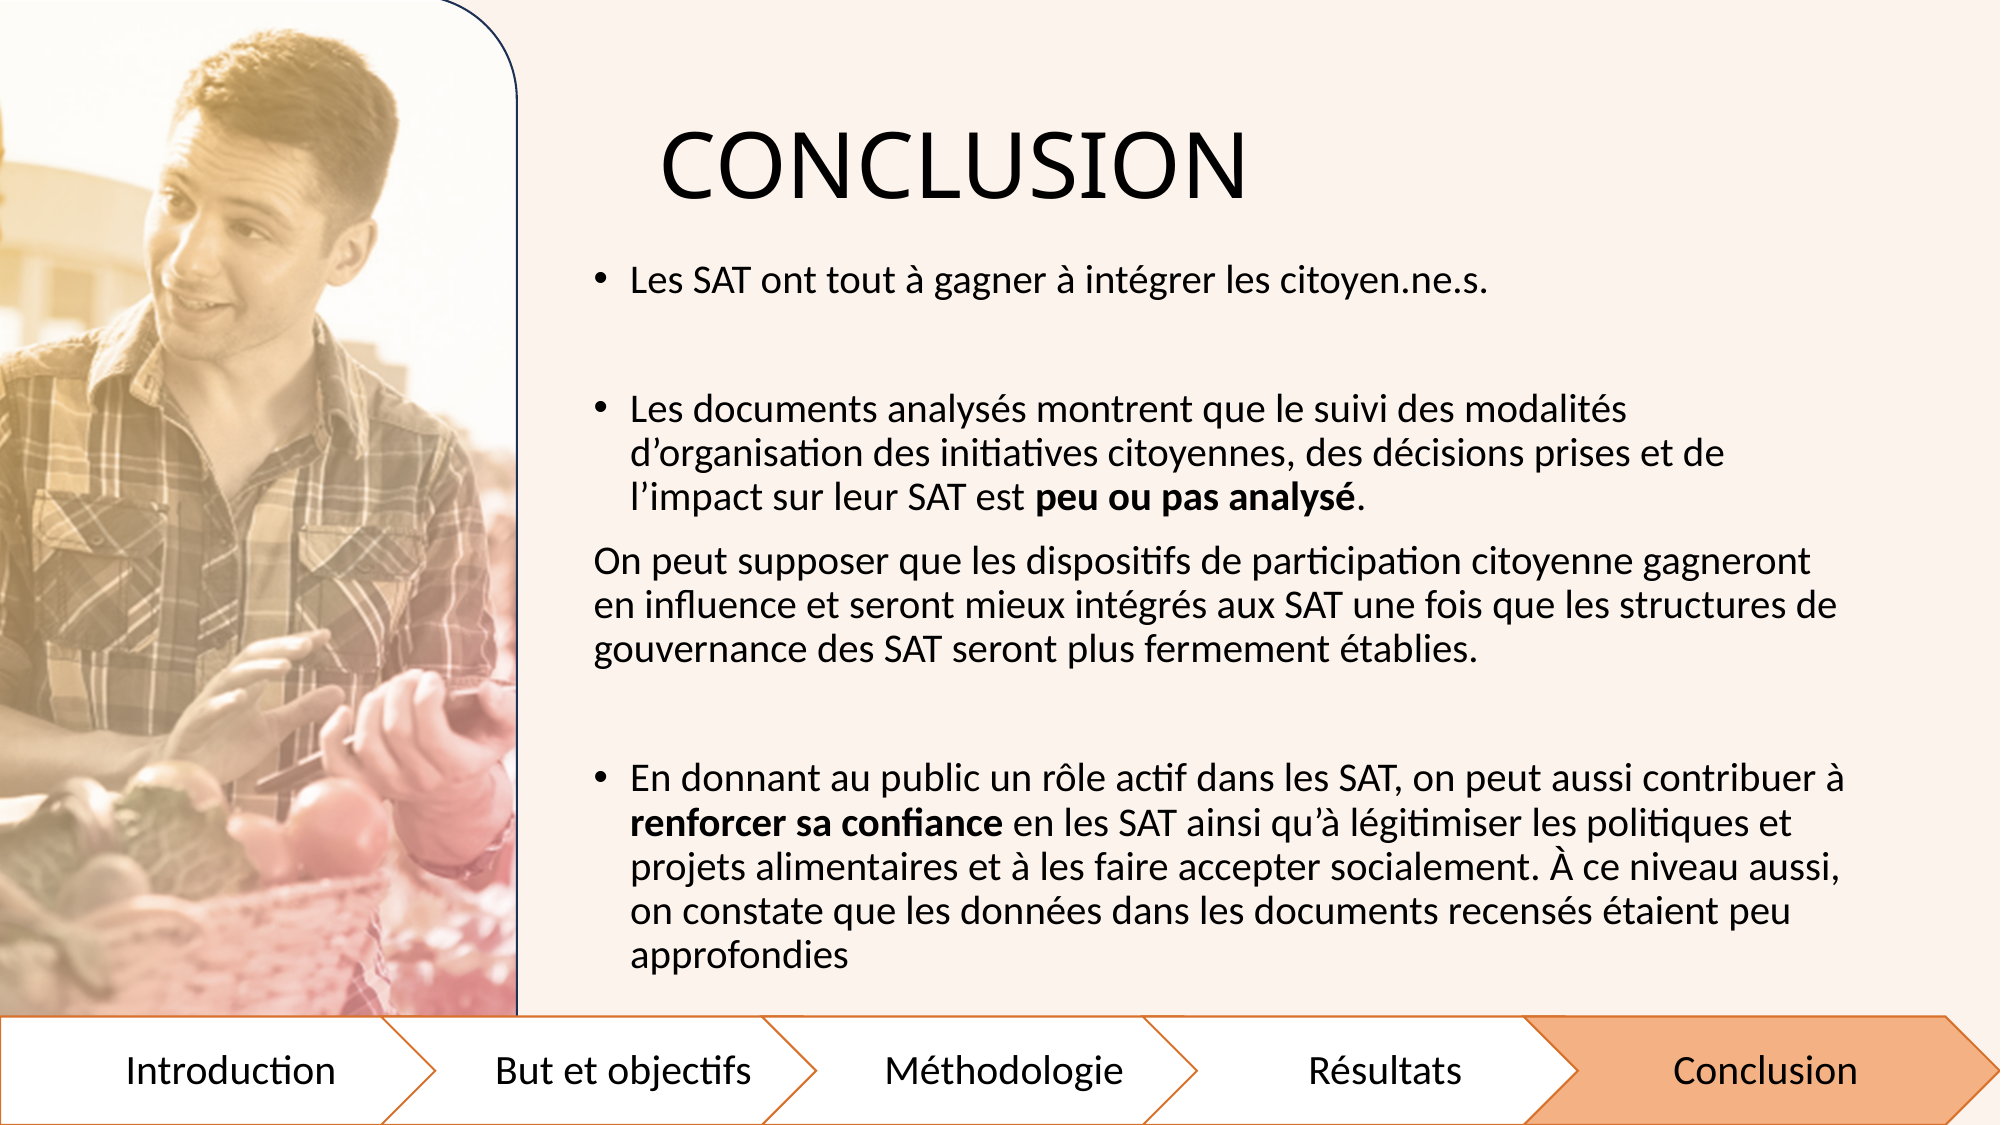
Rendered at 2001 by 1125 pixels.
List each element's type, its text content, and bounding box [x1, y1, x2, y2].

list Les SAT ont tout à gagner à intégrer les citoyen.ne.s. Les documents analysés montrent que le suivi des modalités d’organisation des initiatives citoyennes, des décisions prises et de l’impact sur leur SAT est peu ou pas analysé. On peut supposer que les dispositifs de participation citoyenne gagneront en influence et seront mieux intégrés aux SAT une fois que les structures de gouvernance des SAT seront plus fermement établies. En donnant au public un rôle actif dans les SAT, on peut aussi contribuer à renforcer sa confiance en les SAT ainsi qu’à légitimiser les politiques et projets alimentaires et à les faire accepter socialement. À ce niveau aussi, on constate que les données dans les documents recensés étaient peu approfondies [578, 250, 1863, 990]
title CONCLUSION [643, 59, 1863, 250]
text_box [0, 1016, 2000, 1125]
text_box [0, 0, 518, 1015]
text_box [975, 537, 1025, 588]
